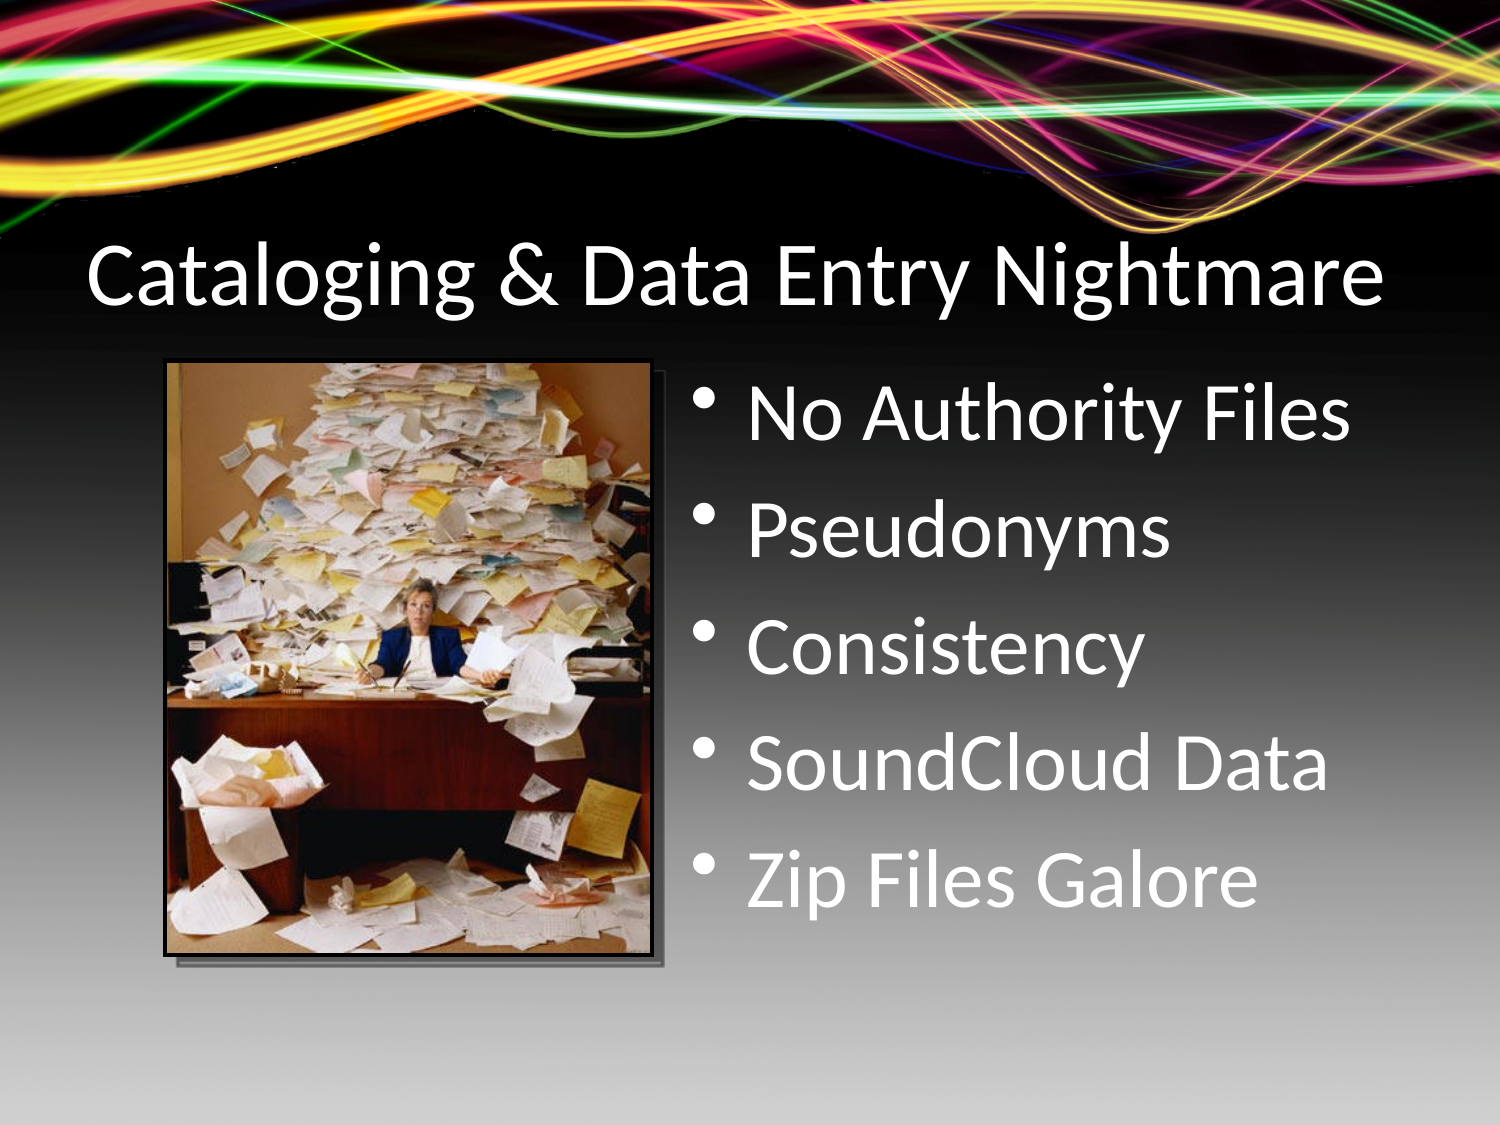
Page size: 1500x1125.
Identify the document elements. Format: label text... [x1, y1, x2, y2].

list No Authority Files Pseudonyms Consistency SoundCloud Data Zip Files Galore [675, 350, 1400, 930]
title Cataloging & Data Entry Nightmare [62, 174, 1413, 363]
picture [0, 0, 1500, 1125]
